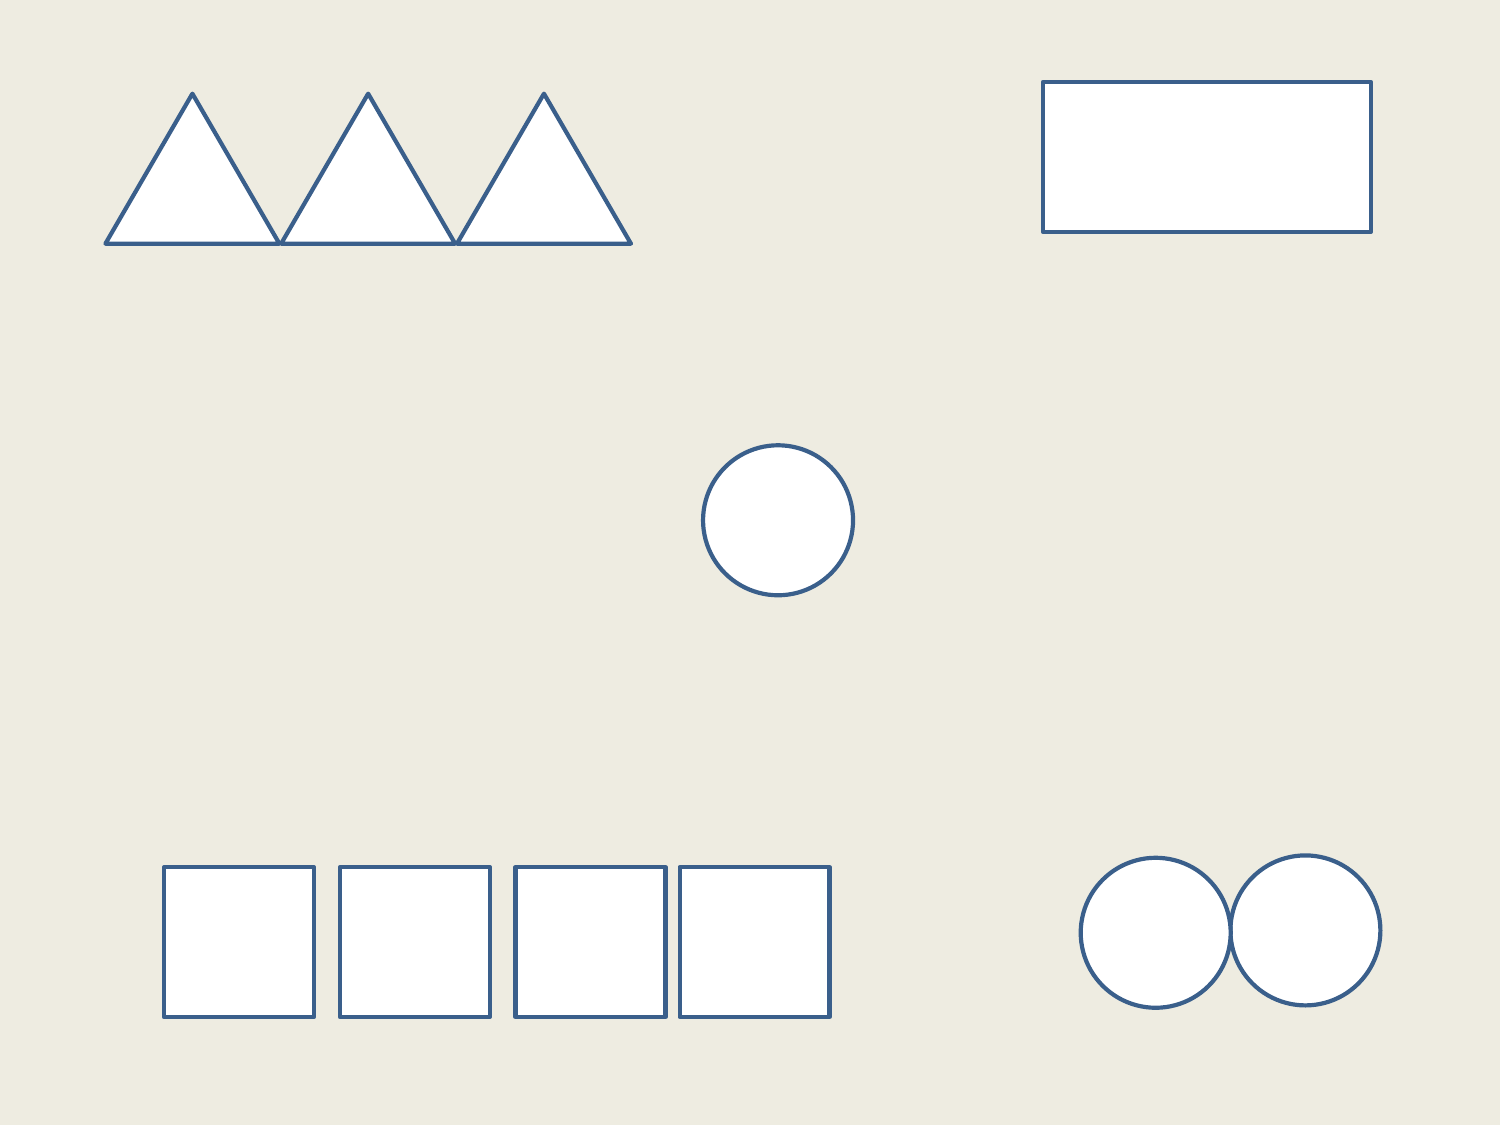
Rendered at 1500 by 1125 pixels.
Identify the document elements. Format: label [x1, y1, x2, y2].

text_box [162, 865, 316, 1019]
text_box [1041, 80, 1373, 234]
text_box [700, 443, 856, 598]
text_box [103, 91, 280, 246]
text_box [1230, 853, 1383, 1008]
text_box [513, 865, 668, 1019]
text_box [1078, 855, 1233, 1010]
text_box [279, 91, 456, 246]
text_box [455, 91, 633, 246]
text_box [338, 865, 492, 1019]
text_box [678, 865, 832, 1019]
